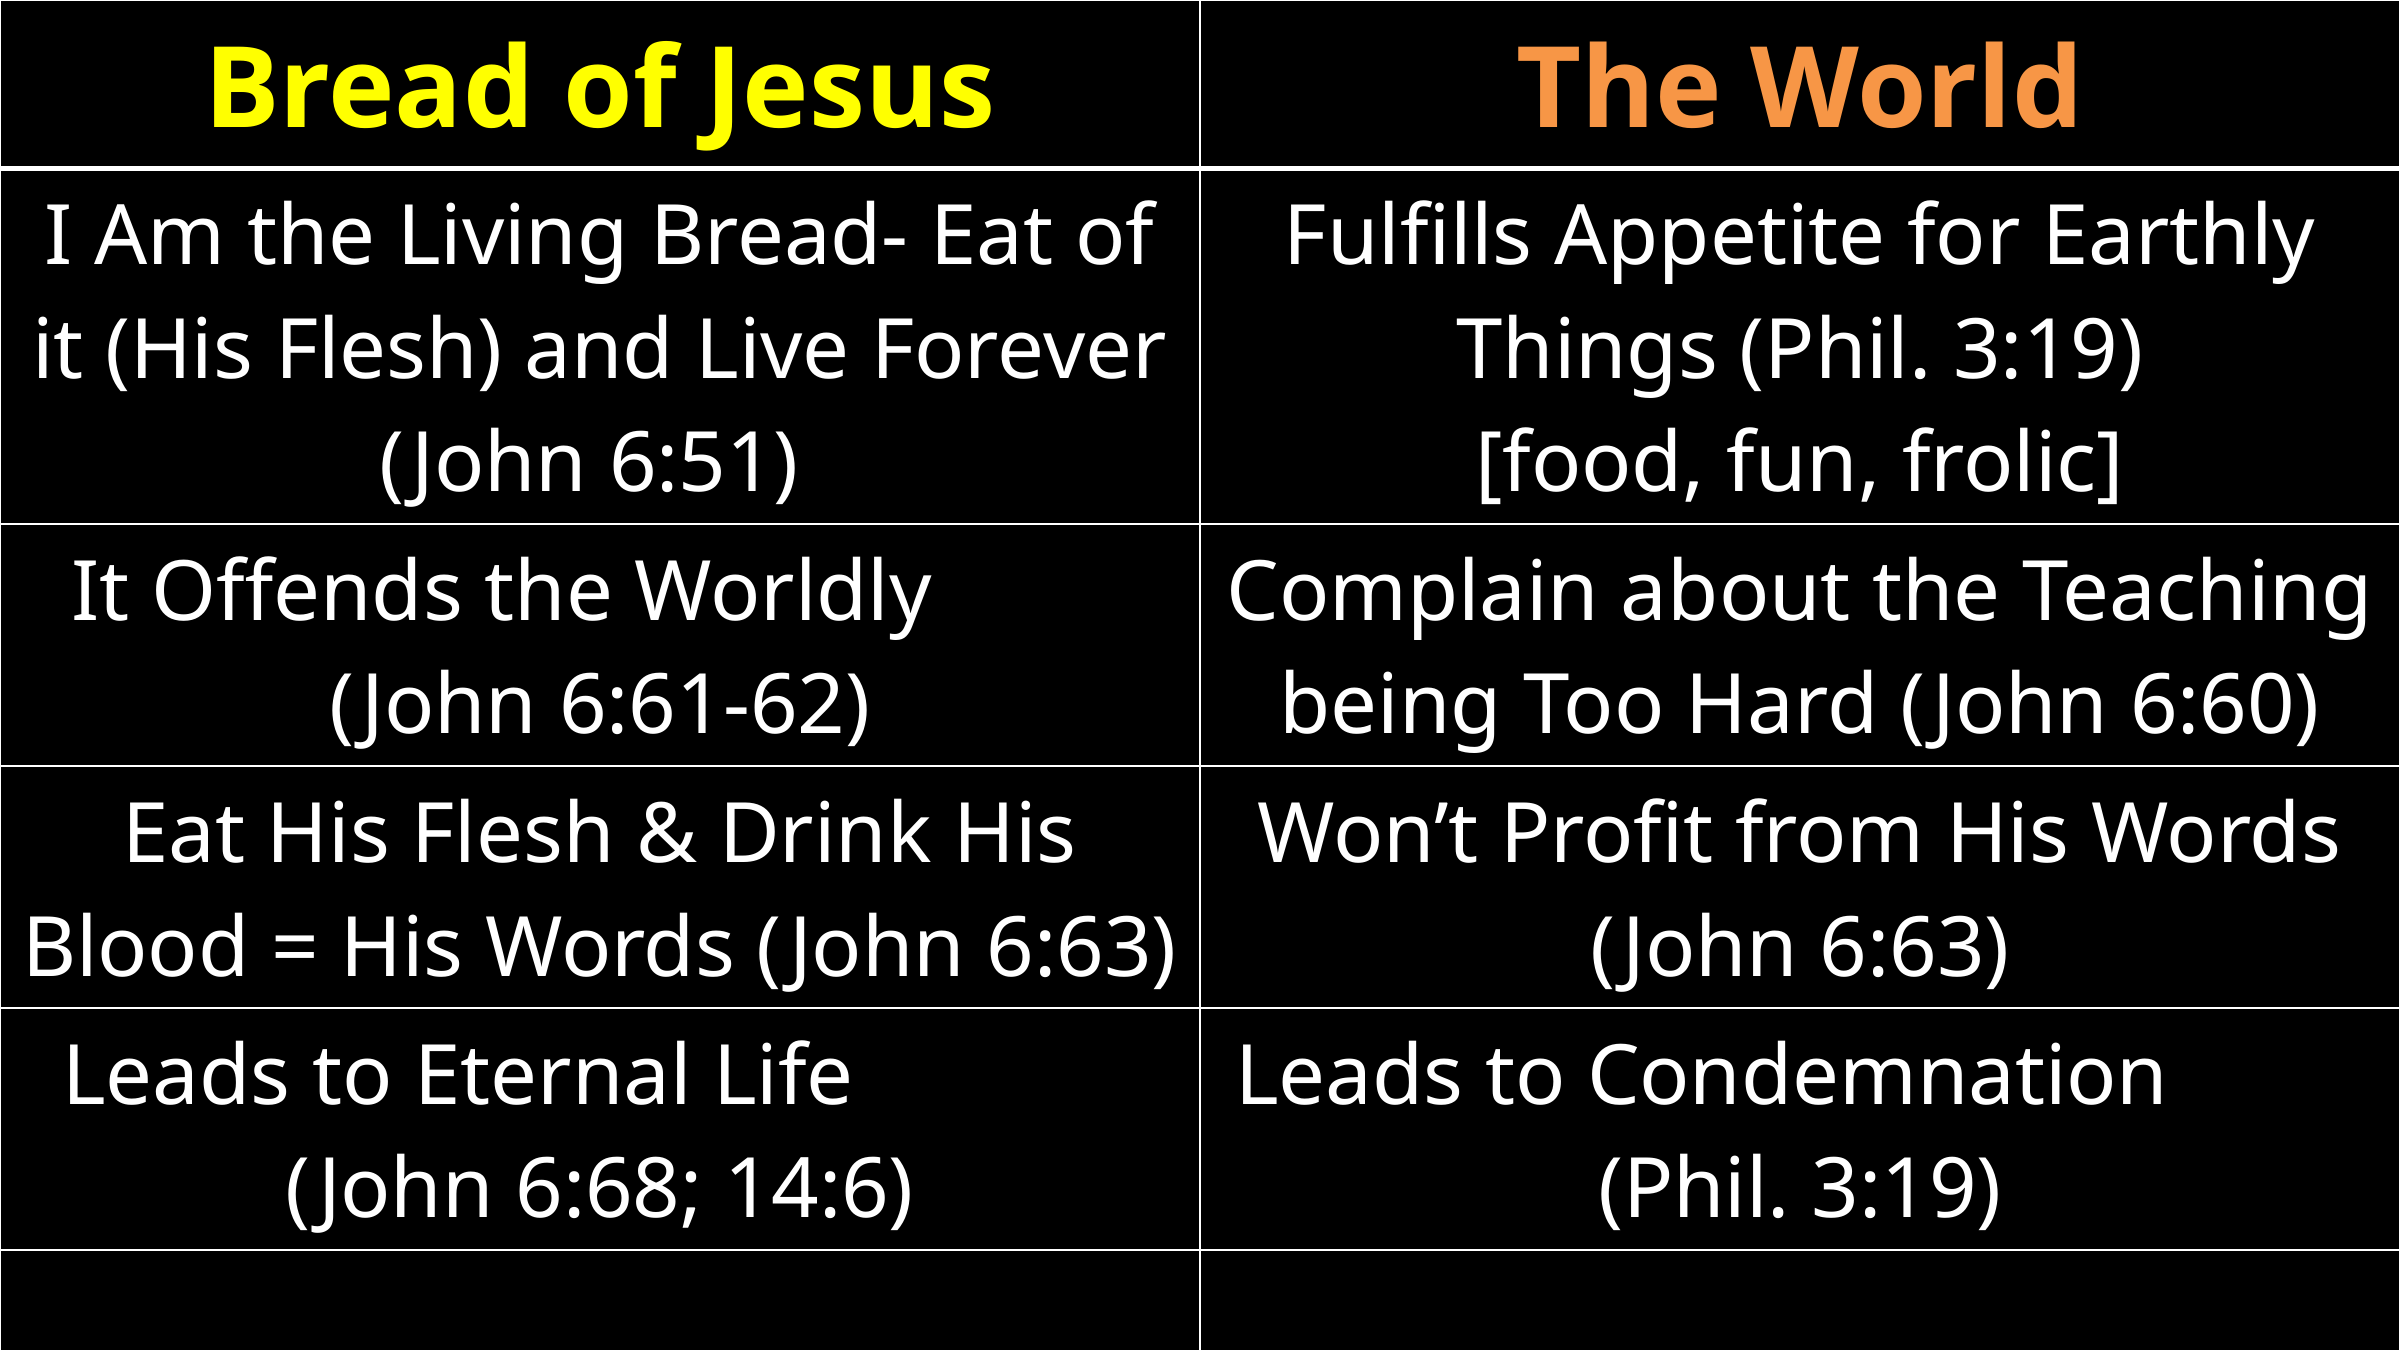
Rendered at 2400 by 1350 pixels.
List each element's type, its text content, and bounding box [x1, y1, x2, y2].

table_cell [1, 1251, 1199, 1350]
table_cell Complain about the Teaching being Too Hard (John 6:60) [1201, 525, 2399, 765]
table_cell Leads to Eternal Life (John 6:68; 14:6) [1, 1009, 1199, 1249]
table_cell Won’t Profit from His Words (John 6:63) [1201, 767, 2399, 1007]
table_cell [1201, 1251, 2399, 1350]
table_cell It Offends the Worldly (John 6:61-62) [1, 525, 1199, 765]
table_cell Eat His Flesh & Drink His Blood = His Words (John 6:63) [1, 767, 1199, 1007]
table_cell Fulfills Appetite for Earthly Things (Phil. 3:19) [food, fun, frolic] [1201, 171, 2399, 523]
table_cell I Am the Living Bread- Eat of it (His Flesh) and Live Forever (John 6:51) [1, 171, 1199, 523]
table_cell Leads to Condemnation (Phil. 3:19) [1201, 1009, 2399, 1249]
table_header Bread of Jesus [1, 1, 1199, 166]
table_header The World [1201, 1, 2399, 166]
